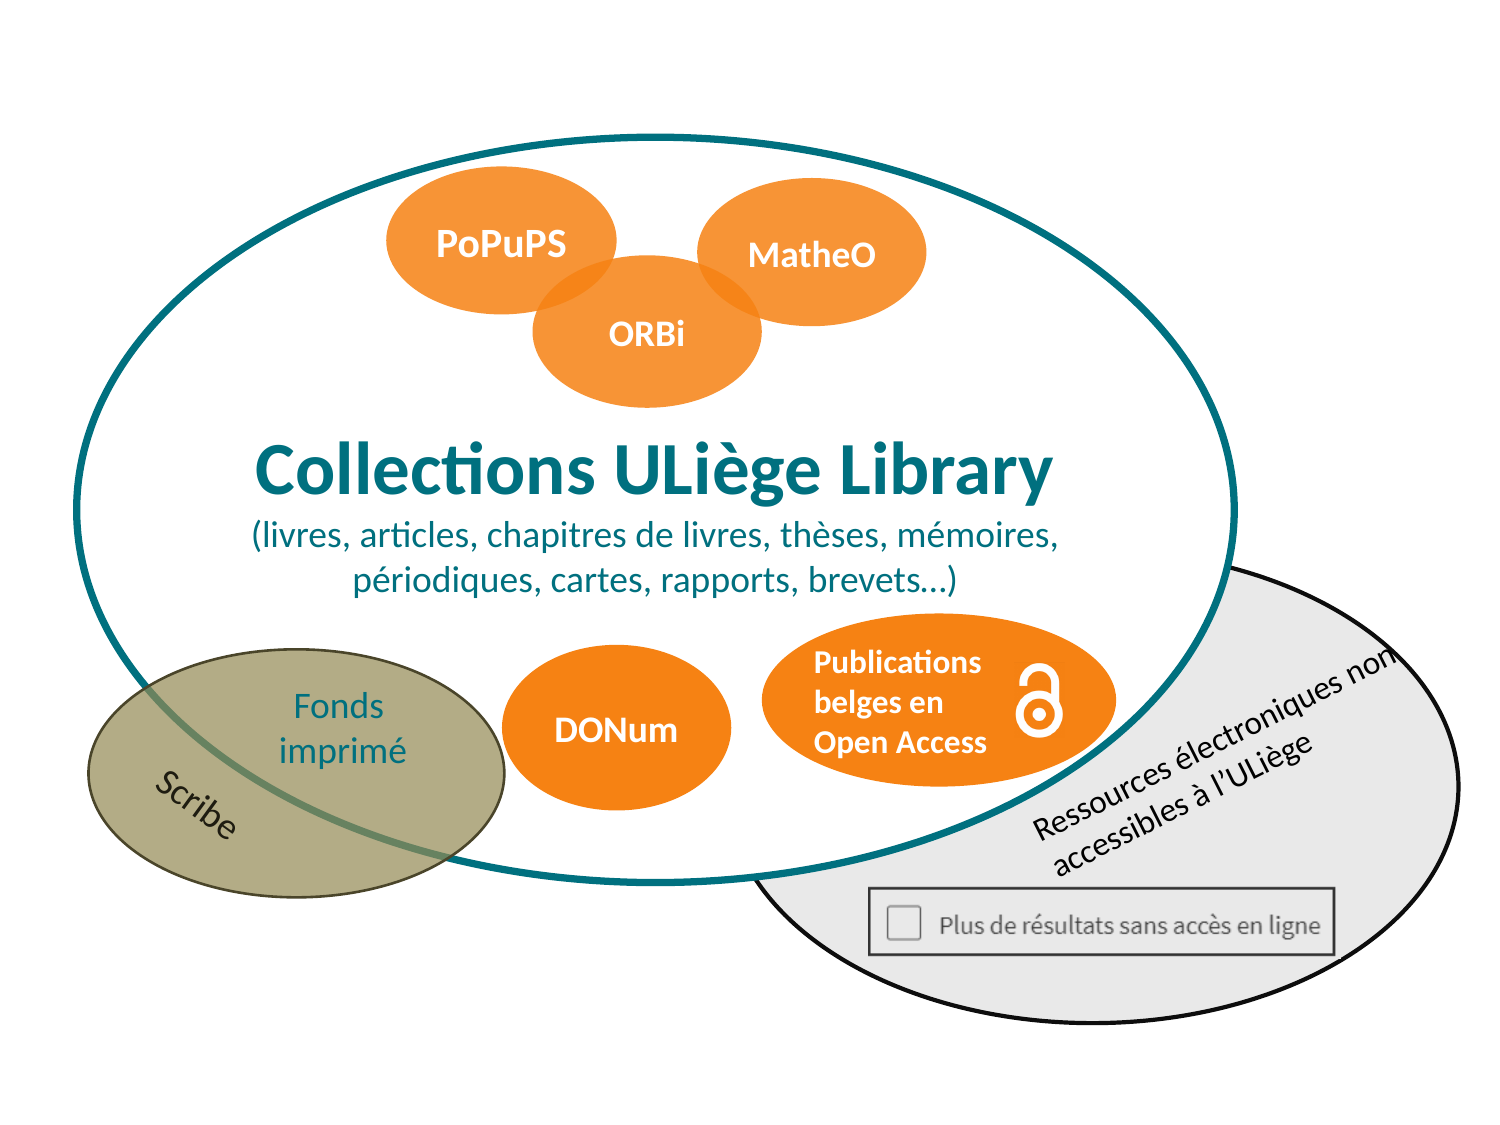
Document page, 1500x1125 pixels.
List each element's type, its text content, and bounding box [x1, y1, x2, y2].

text_box [86, 647, 507, 900]
text_box Fonds imprimé [227, 677, 460, 776]
text_box [1104, 664, 1461, 961]
text_box [1083, 565, 1362, 765]
text_box [753, 803, 1334, 1026]
text_box Publications belges en Open Access [759, 611, 1119, 789]
picture [1014, 662, 1065, 738]
picture [867, 883, 1341, 960]
text_box ORBi [530, 253, 764, 410]
text_box Collections ULiège Library (livres, articles, chapitres de livres, thèses, mémoires, périodiques, cartes, rapports, brevets…) [74, 135, 1237, 885]
text_box MatheO [695, 175, 929, 329]
text_box DONum [499, 642, 734, 813]
text_box Ressources électroniques non accessibles à l’ULiège [1018, 621, 1427, 882]
text_box PoPuPS [384, 164, 619, 317]
text_box Scribe [121, 738, 279, 868]
